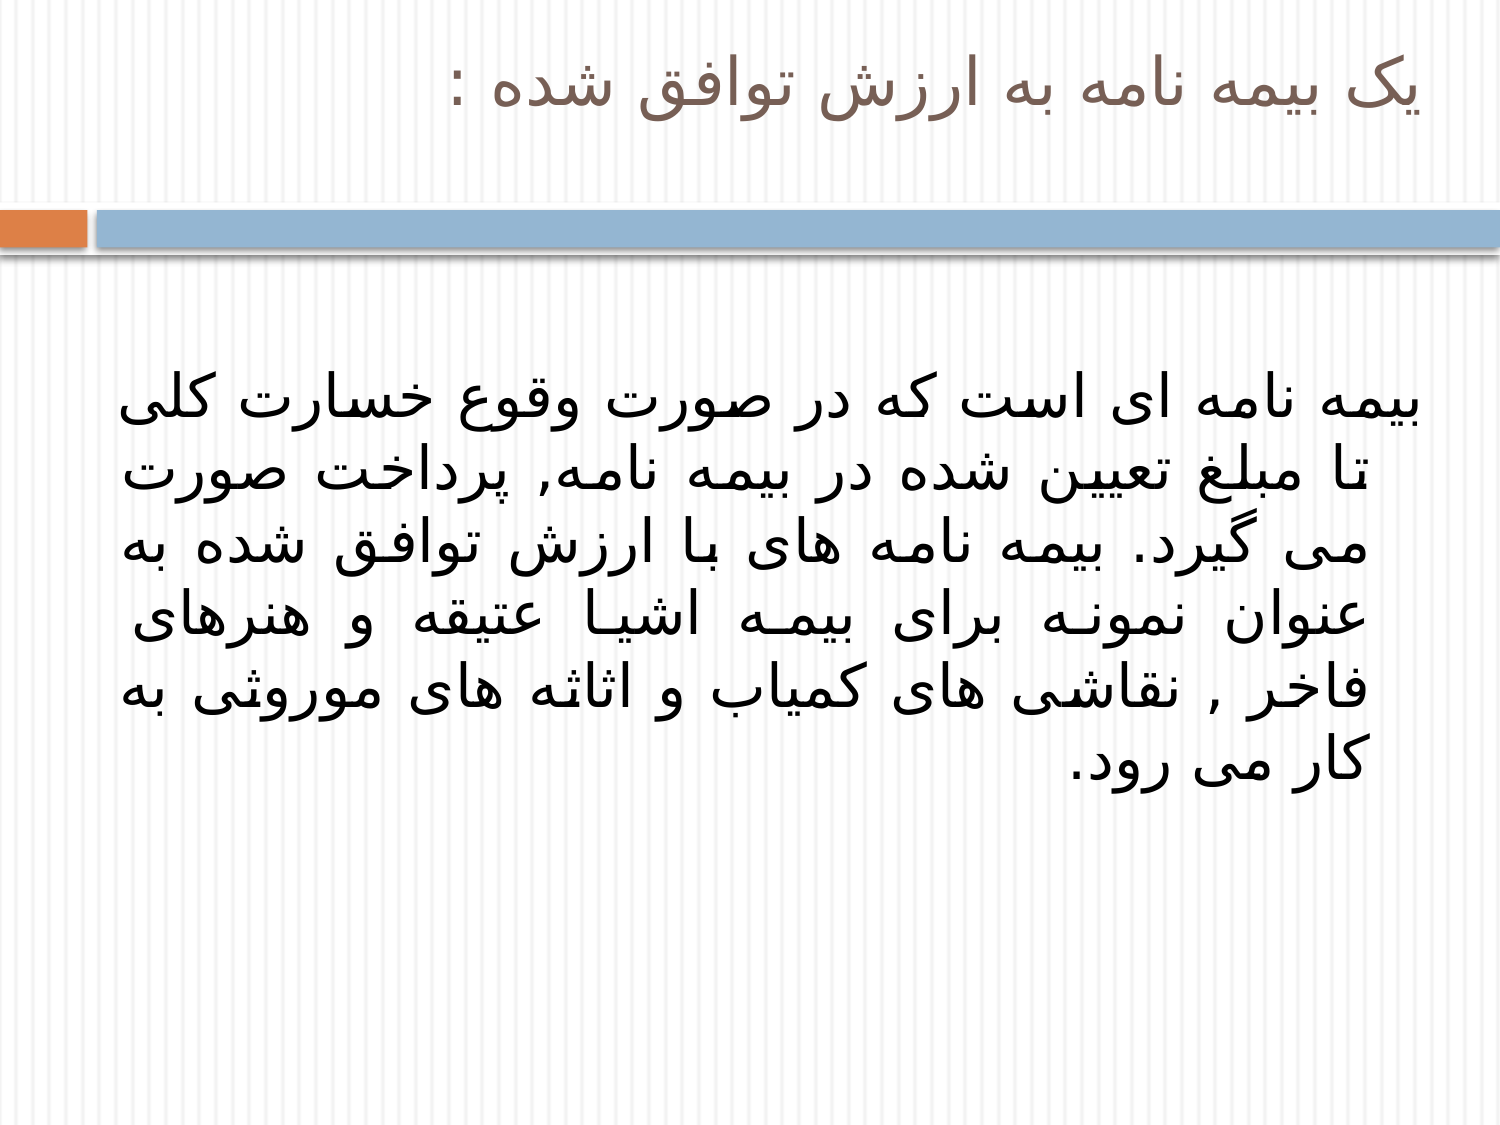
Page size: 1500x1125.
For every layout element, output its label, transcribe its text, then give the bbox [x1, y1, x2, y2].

title یک بیمه نامه به ارزش توافق شده : [100, 37, 1438, 200]
list بیمه نامه ای است که در صورت وقوع خسارت کلی تا مبلغ تعیین شده در بیمه نامه, پرداخت صورت می گیرد. بیمه نامه های با ارزش توافق شده به عنوان نمونه برای بیمه اشیا عتیقه و هنرهای فاخر , نقاشی های کمیاب و اثاثه های موروثی به کار می رود. [100, 262, 1438, 1000]
